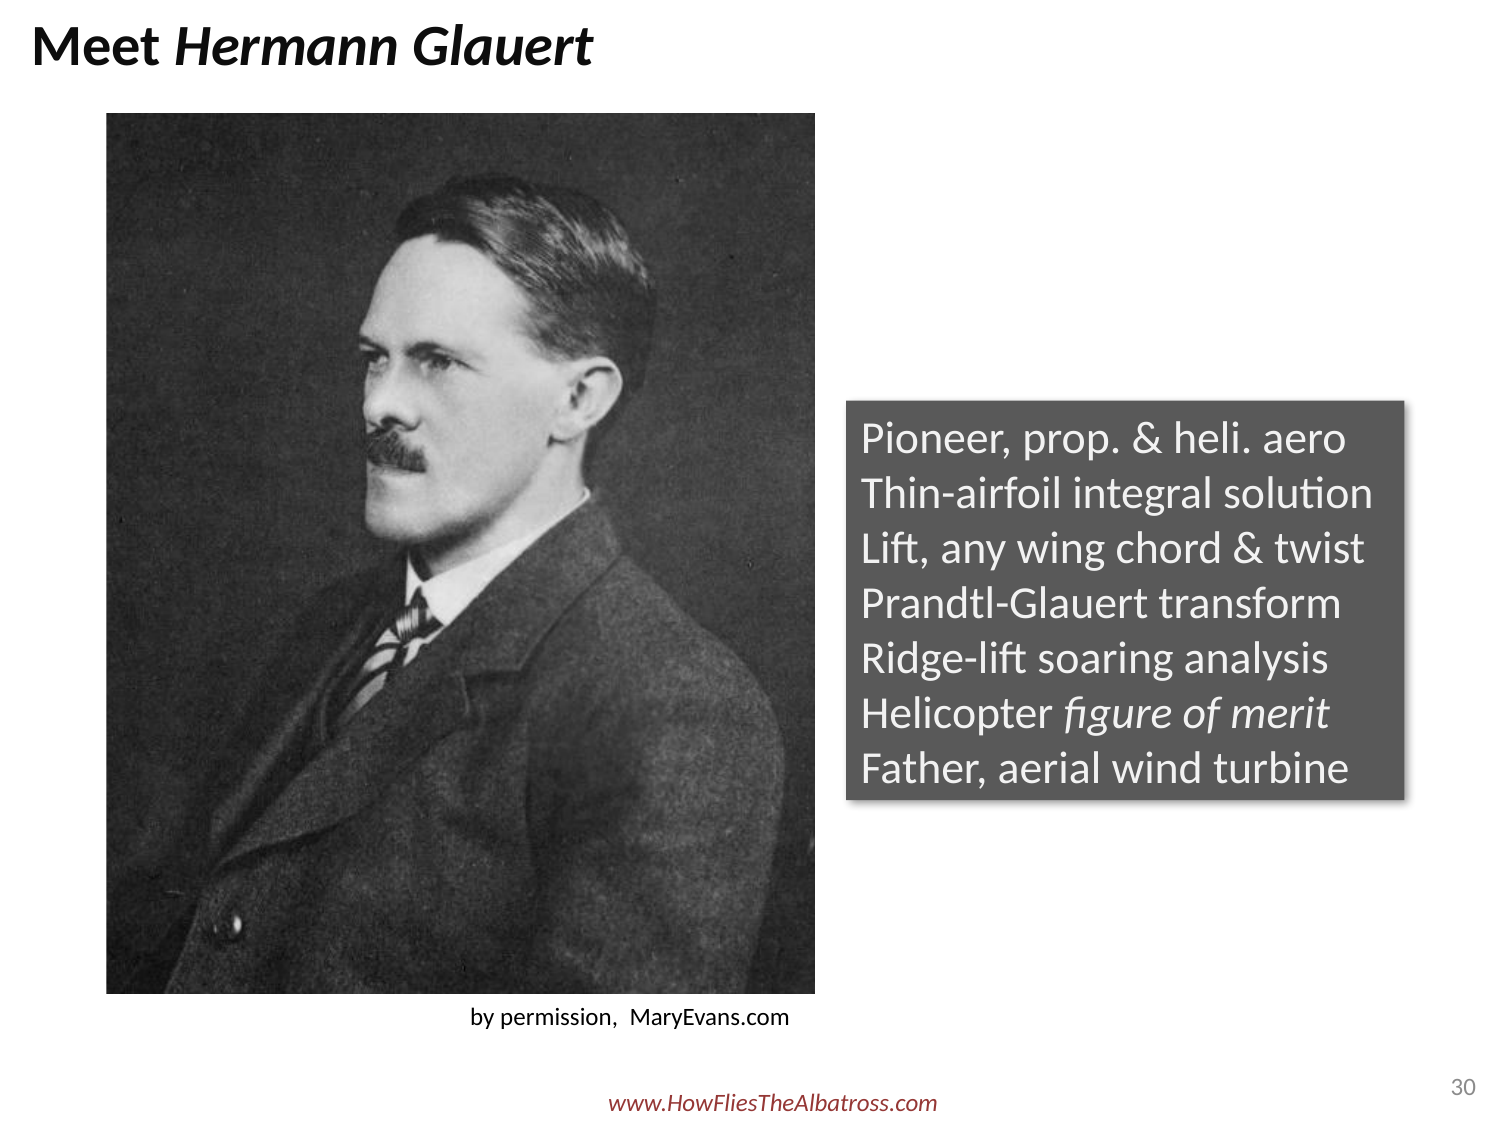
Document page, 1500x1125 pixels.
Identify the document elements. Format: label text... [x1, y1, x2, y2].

text_box Meet Hermann Glauert [16, 0, 610, 85]
picture [106, 113, 816, 994]
text_box by permission, MaryEvans.com [168, 1002, 806, 1038]
text_box Pioneer, prop. & heli. aero Thin-airfoil integral solution Lift, any wing chord & twist Prandtl-Glauert transform Ridge-lift soaring analysis Helicopter figure of merit Father, aerial wind turbine [846, 400, 1405, 801]
slide_number 30 [1141, 1055, 1492, 1115]
